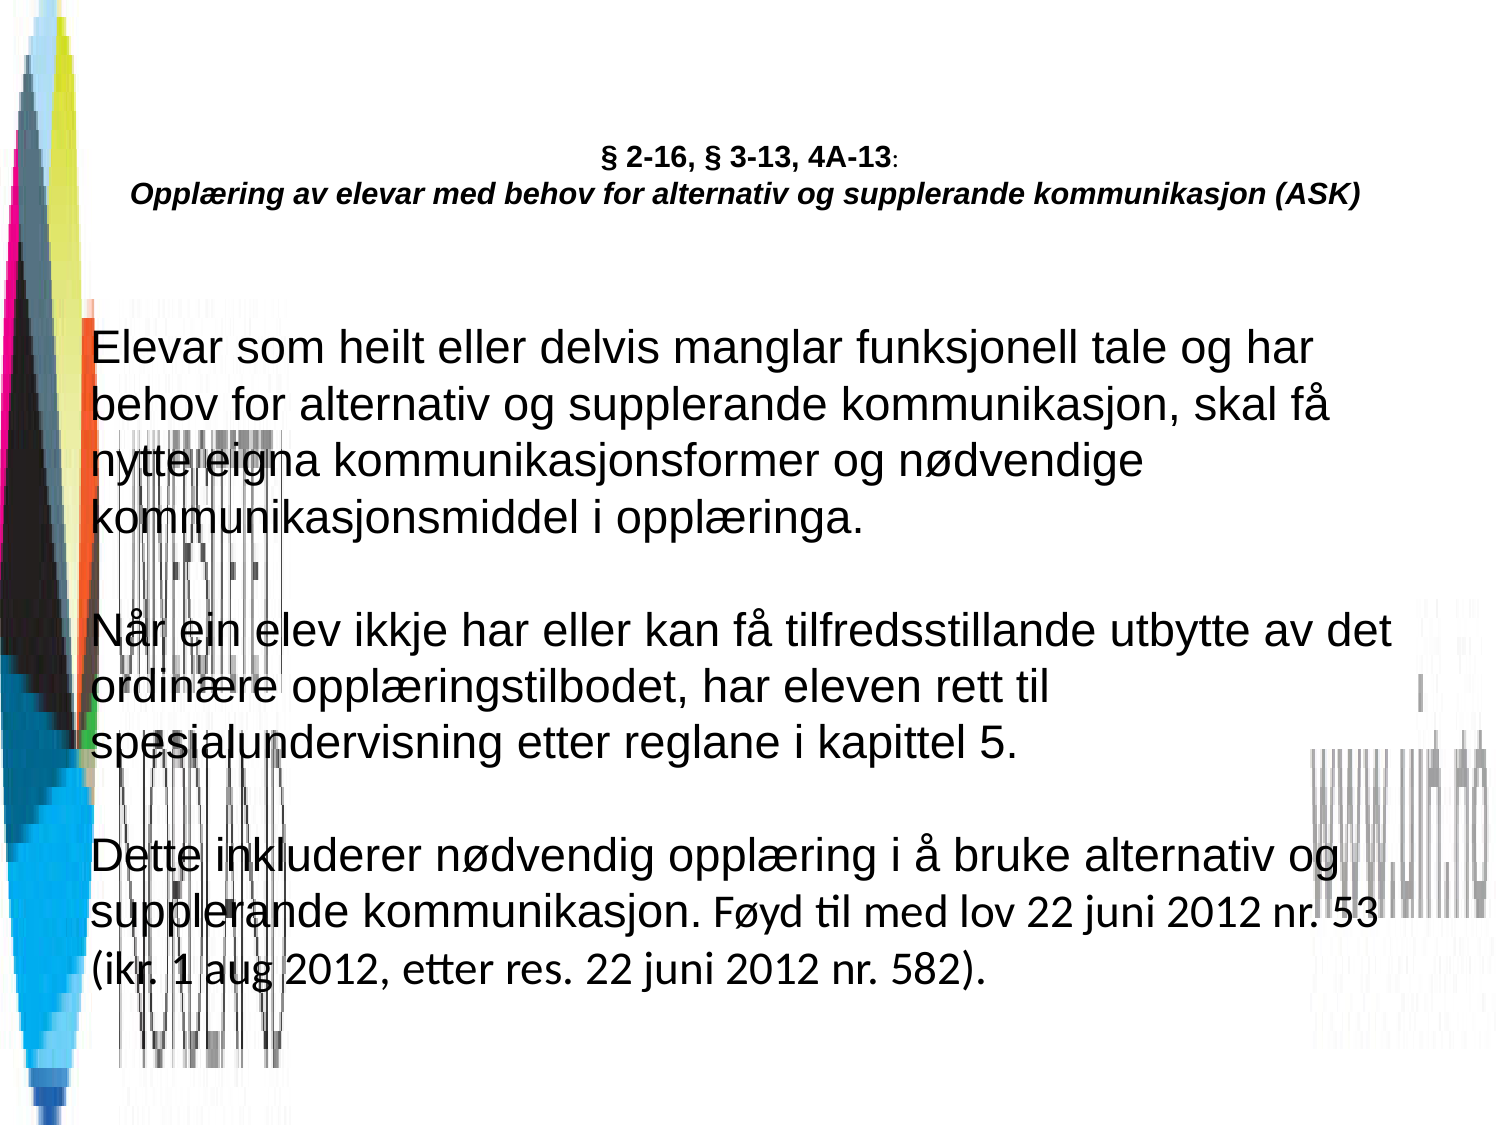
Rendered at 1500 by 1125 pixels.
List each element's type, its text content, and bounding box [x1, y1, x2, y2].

title § 2-16, § 3-13, 4A-13: Opplæring av elevar med behov for alternativ og supplerande kommunikasjon (ASK) [75, 80, 1425, 262]
list Elevar som heilt eller delvis manglar funksjonell tale og har behov for alternativ og supplerande kommunikasjon, skal få nytte eigna kommunikasjonsformer og nødvendige kommunikasjonsmiddel i opplæringa. Når ein elev ikkje har eller kan få tilfredsstillande utbytte av det ordinære opplæringstilbodet, har eleven rett til spesialundervisning etter reglane i kapittel 5. Dette inkluderer nødvendig opplæring i å bruke alternativ og supplerande kommunikasjon. Føyd til med lov 22 juni 2012 nr. 53 (ikr. 1 aug 2012, etter res. 22 juni 2012 nr. 582). [75, 262, 1425, 1005]
picture [0, 0, 1500, 1125]
